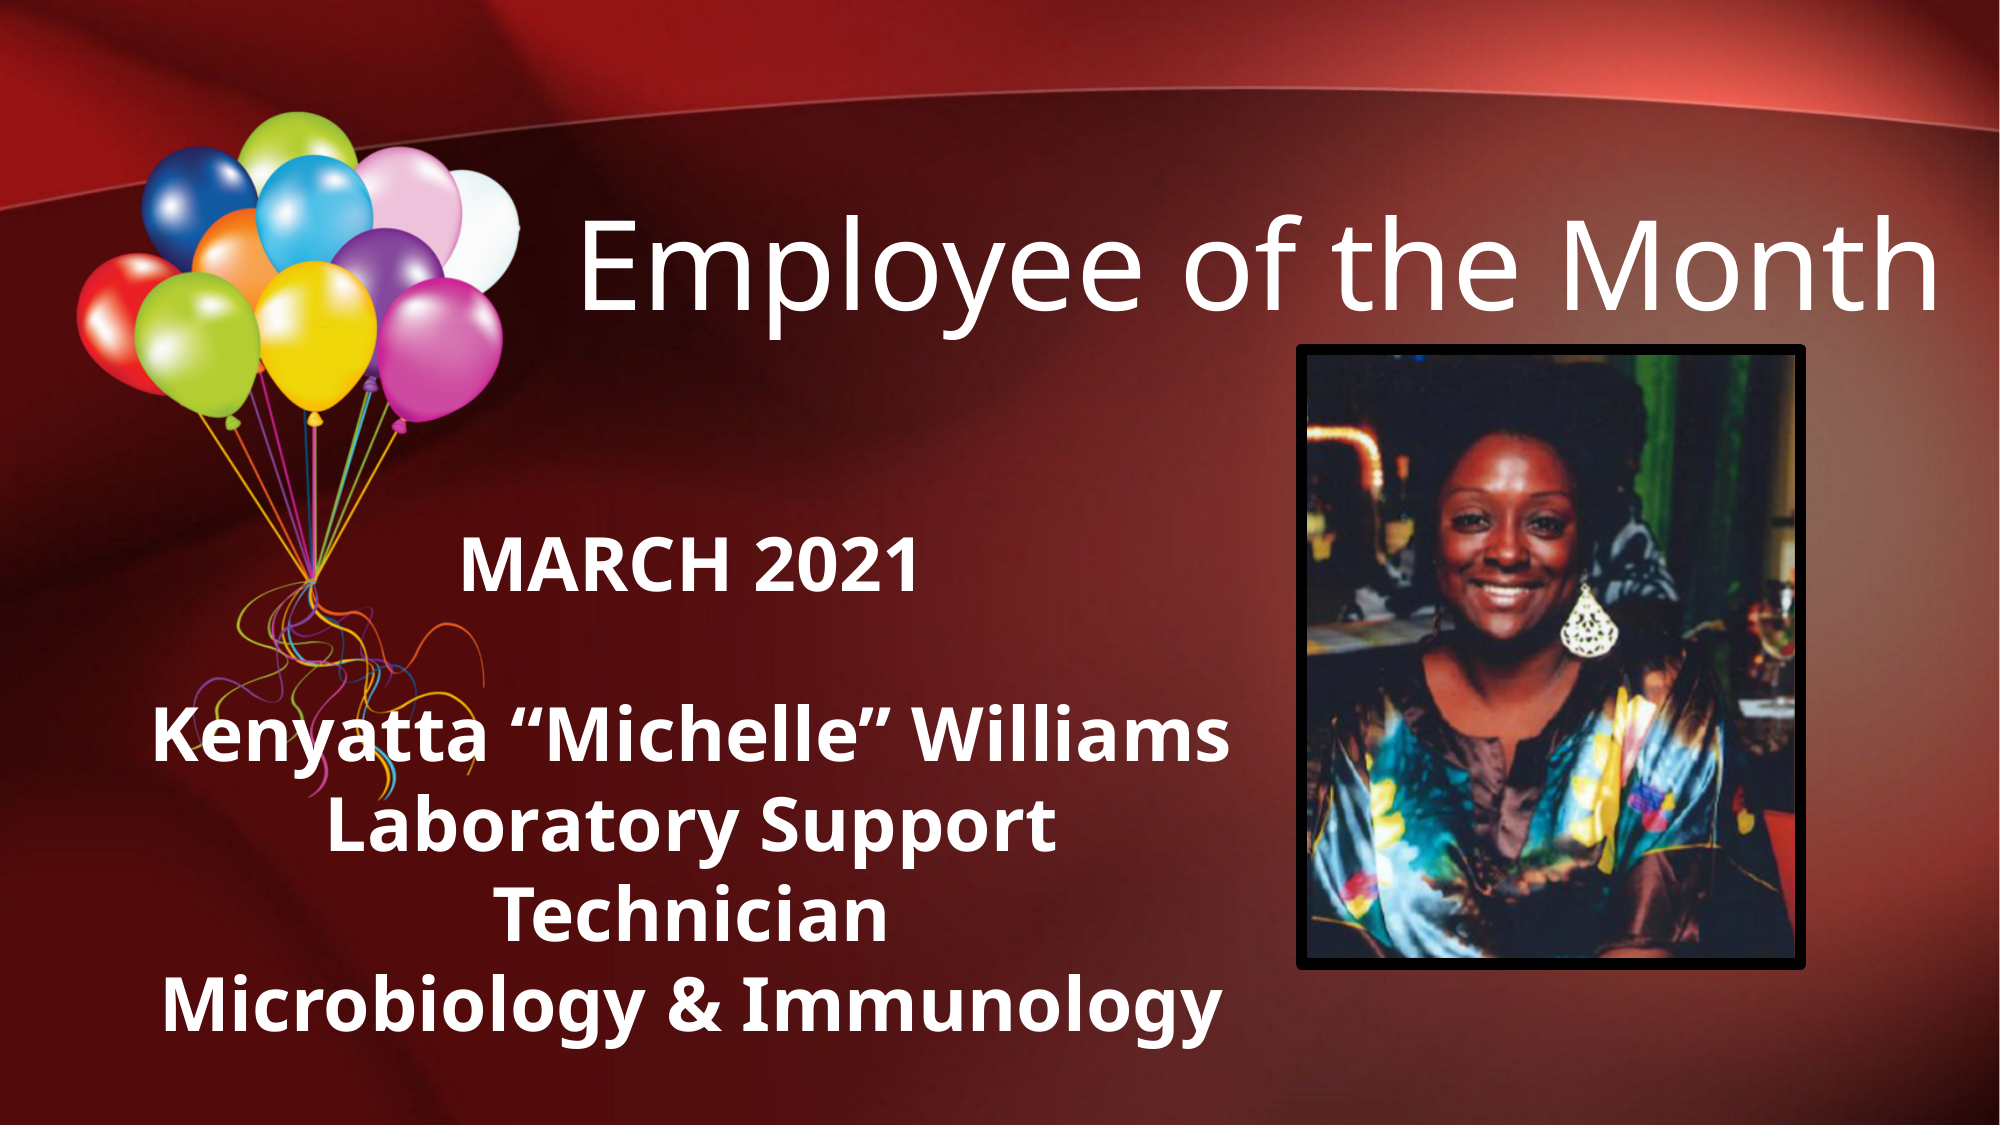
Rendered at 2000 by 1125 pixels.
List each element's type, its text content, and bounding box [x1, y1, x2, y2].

picture [0, 0, 2000, 1125]
text_box Employee of the Month [558, 178, 1993, 343]
text_box MARCH 2021 Kenyatta “Michelle” Williams Laboratory Support Technician Microbiology & Immunology [107, 508, 1276, 1054]
